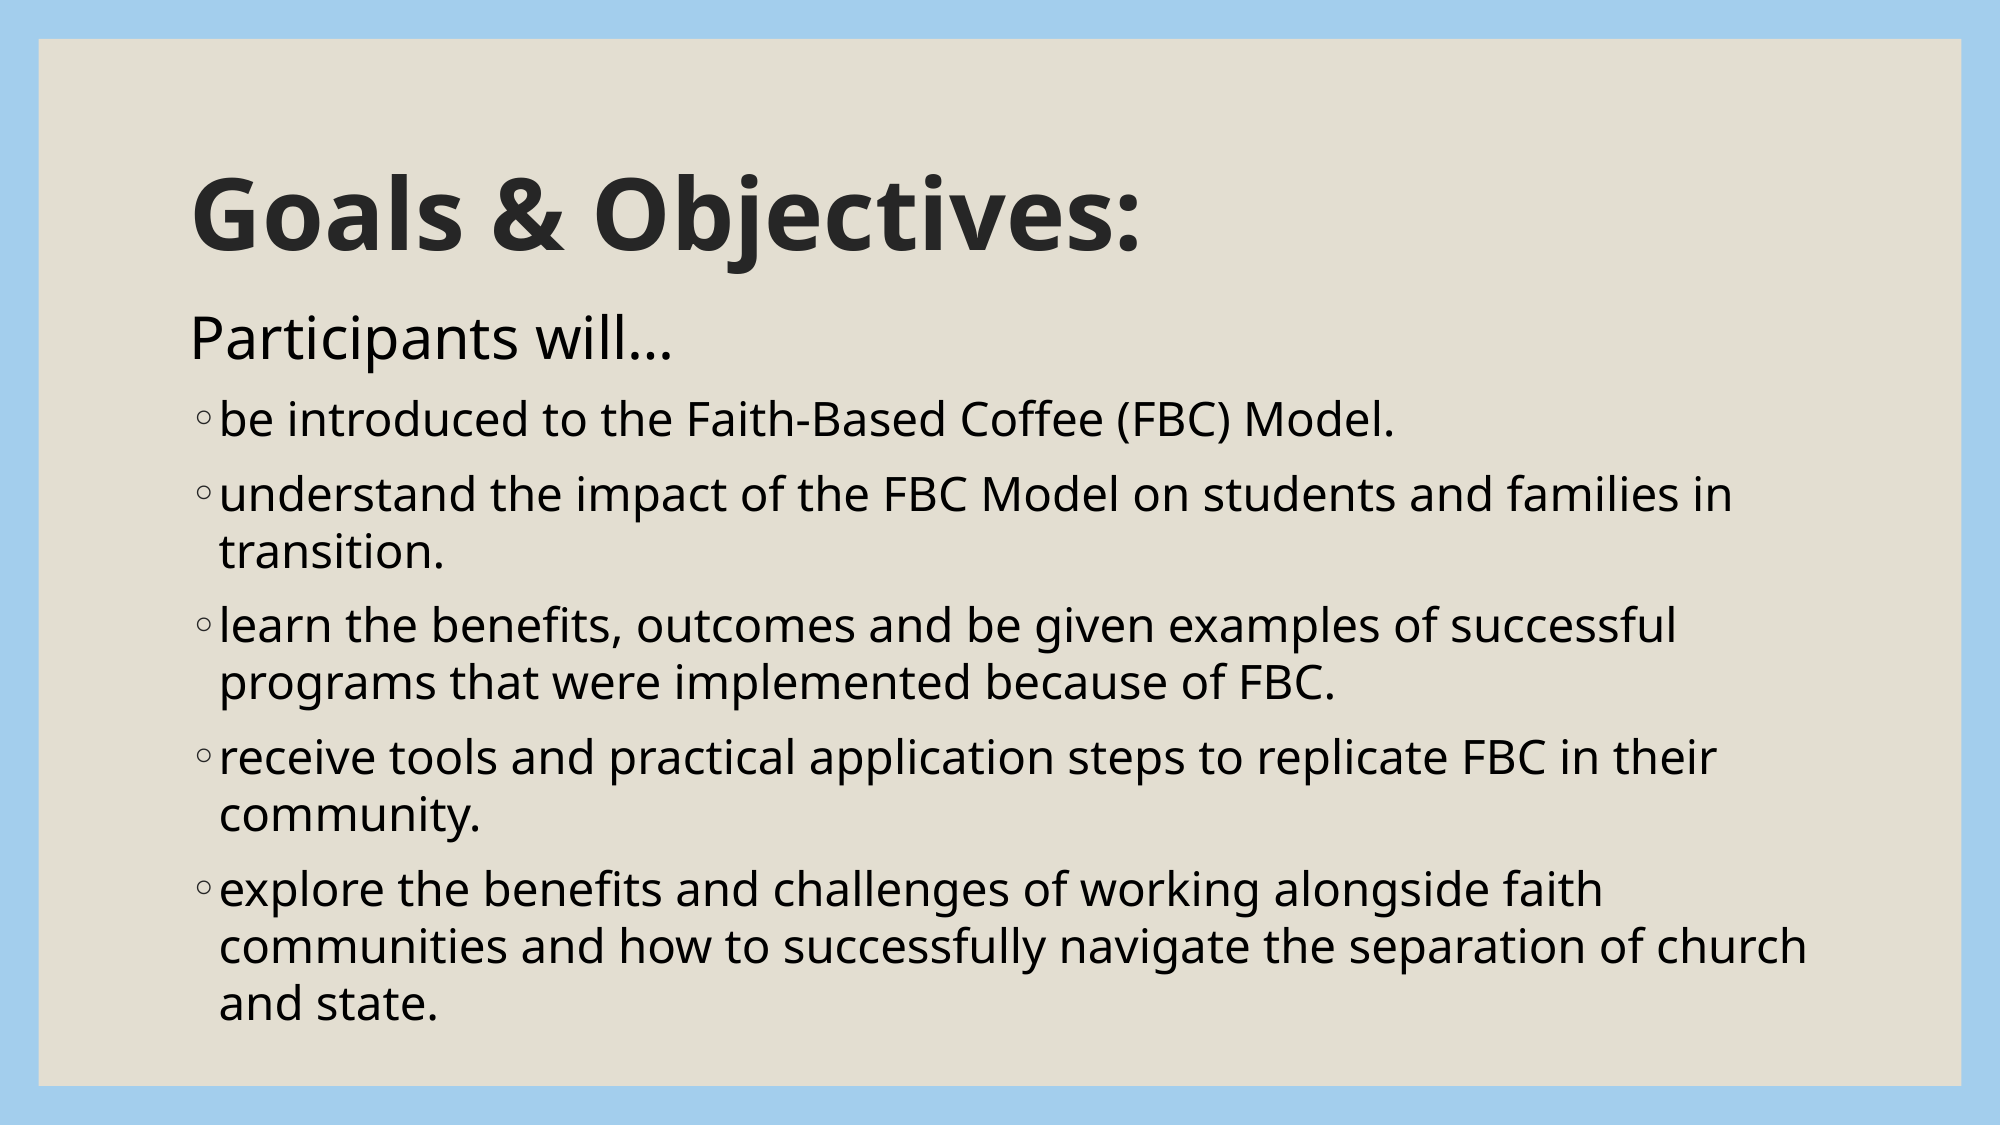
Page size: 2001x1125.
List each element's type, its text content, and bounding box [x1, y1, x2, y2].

title Goals & Objectives: [174, 105, 1825, 292]
list Participants will… be introduced to the Faith-Based Coffee (FBC) Model. understand the impact of the FBC Model on students and families in transition. learn the benefits, outcomes and be given examples of successful programs that were implemented because of FBC. receive tools and practical application steps to replicate FBC in their community. explore the benefits and challenges of working alongside faith communities and how to successfully navigate the separation of church and state. [174, 292, 1825, 1041]
